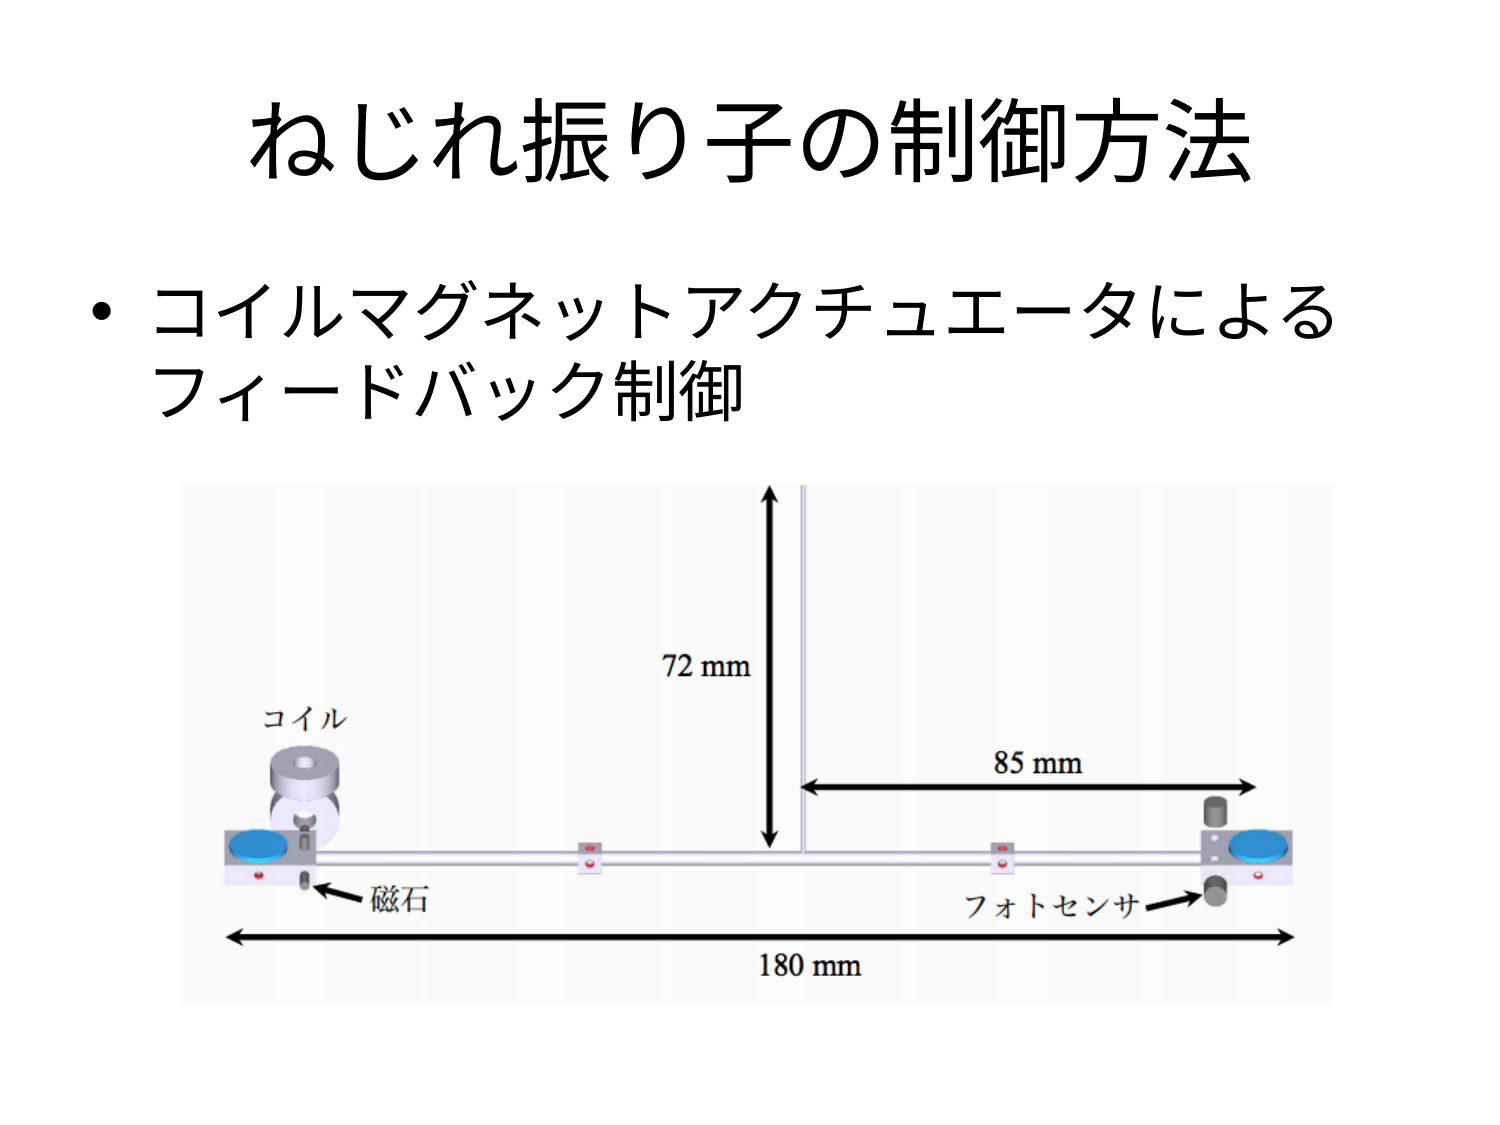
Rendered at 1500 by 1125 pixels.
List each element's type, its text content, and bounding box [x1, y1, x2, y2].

picture [178, 485, 1337, 1006]
title ねじれ振り子の制御方法 [75, 45, 1425, 233]
list コイルマグネットアクチュエータによるフィードバック制御 [75, 262, 1425, 1005]
